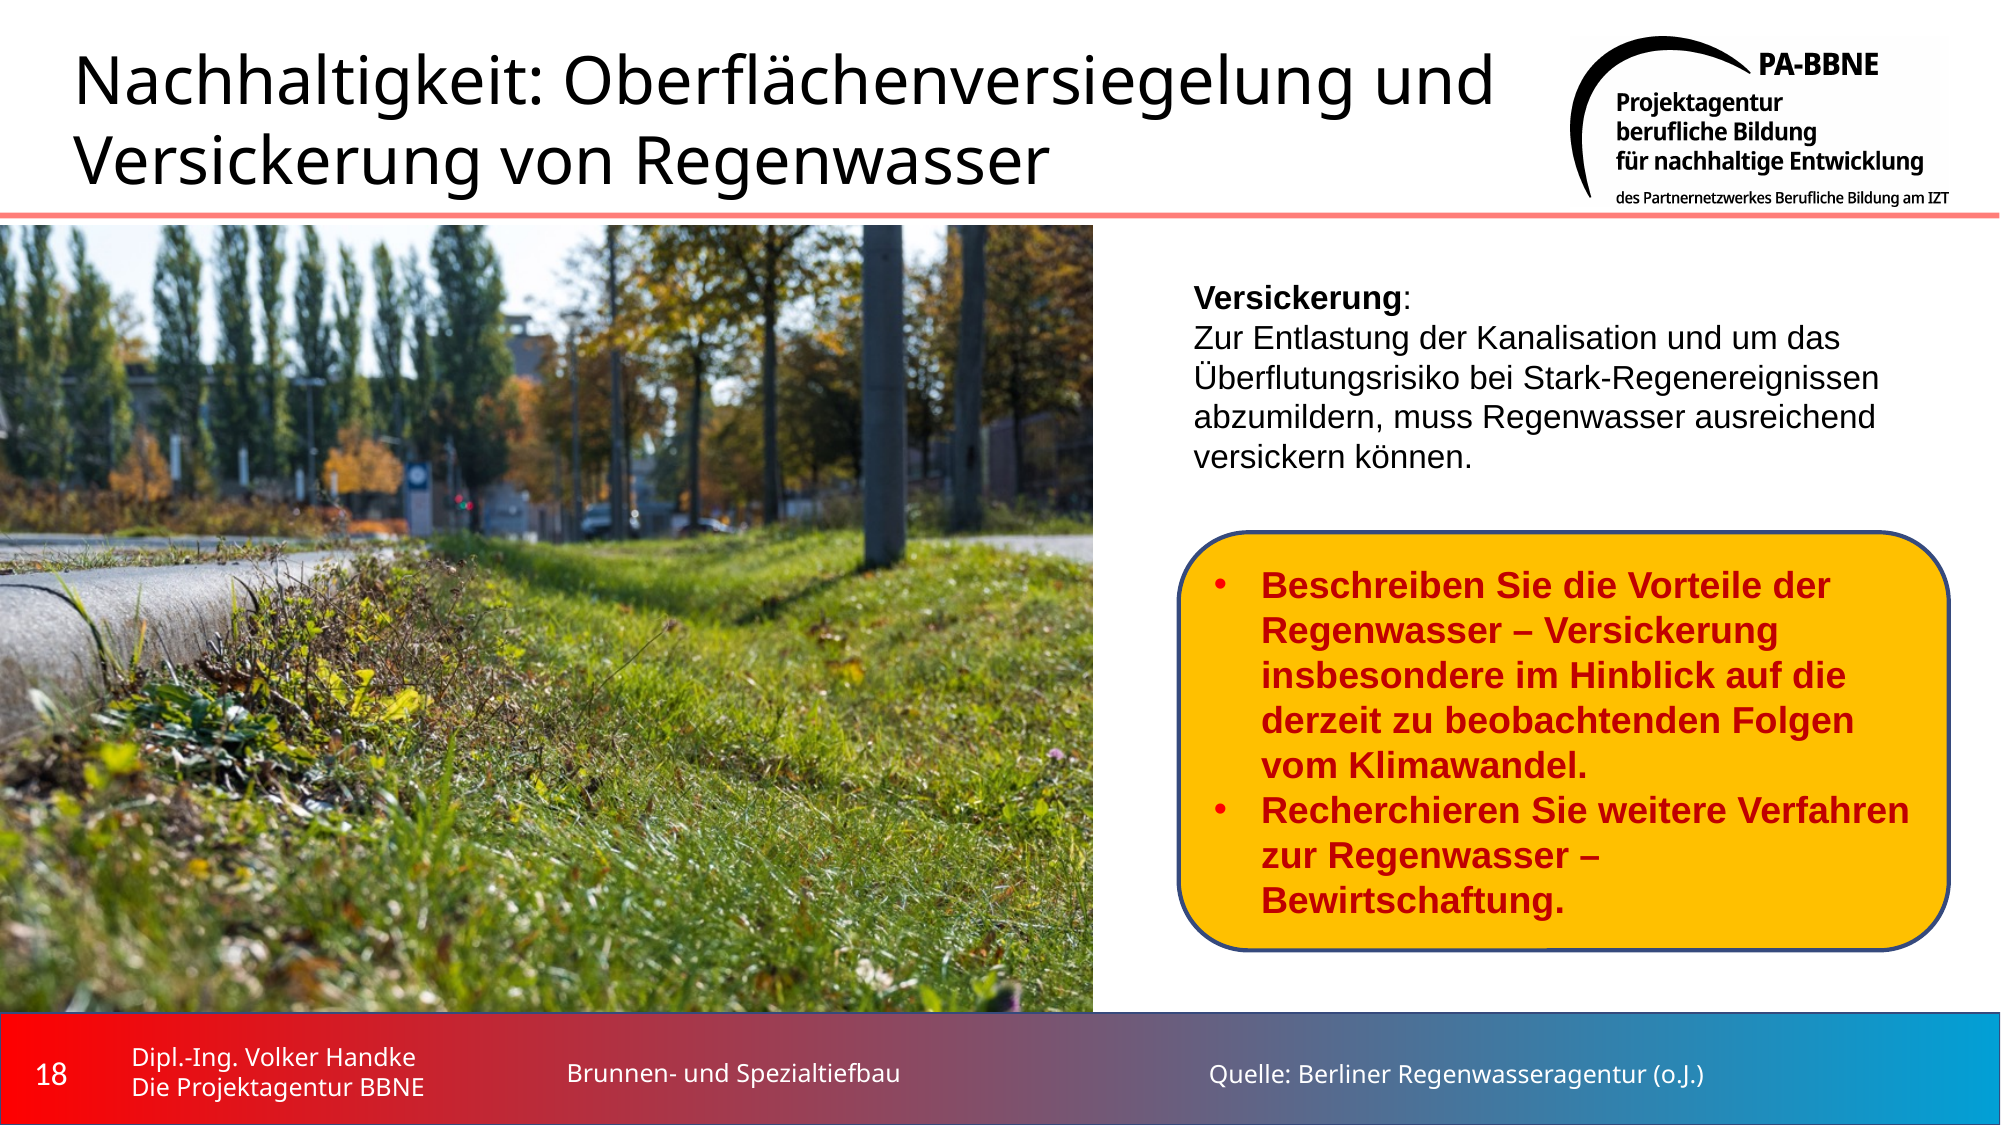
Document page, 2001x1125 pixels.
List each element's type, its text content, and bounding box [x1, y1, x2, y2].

text_box Brunnen- und Spezialtiefbau [551, 1026, 969, 1120]
text_box Versickerung: Zur Entlastung der Kanalisation und um das Überflutungsrisiko bei Stark-Regenereignissen abzumildern, muss Regenwasser ausreichend versickern können. [1178, 268, 1949, 518]
footer Dipl.-Ing. Volker Handke Die Projektagentur BBNE [116, 1026, 533, 1118]
text_box Quelle: Berliner Regenwasseragentur (o.J.) [1156, 1025, 1914, 1118]
slide_number 18 [0, 1026, 102, 1118]
text_box Beschreiben Sie die Vorteile der Regenwasser – Versickerung insbesondere im Hinblick auf die derzeit zu beobachtenden Folgen vom Klimawandel. Recherchieren Sie weitere Verfahren zur Regenwasser – Bewirtschaftung. [1178, 532, 1949, 951]
picture [0, 225, 1093, 1012]
title Nachhaltigkeit: Oberflächenversiegelung und Versickerung von Regenwasser [59, 29, 1949, 207]
